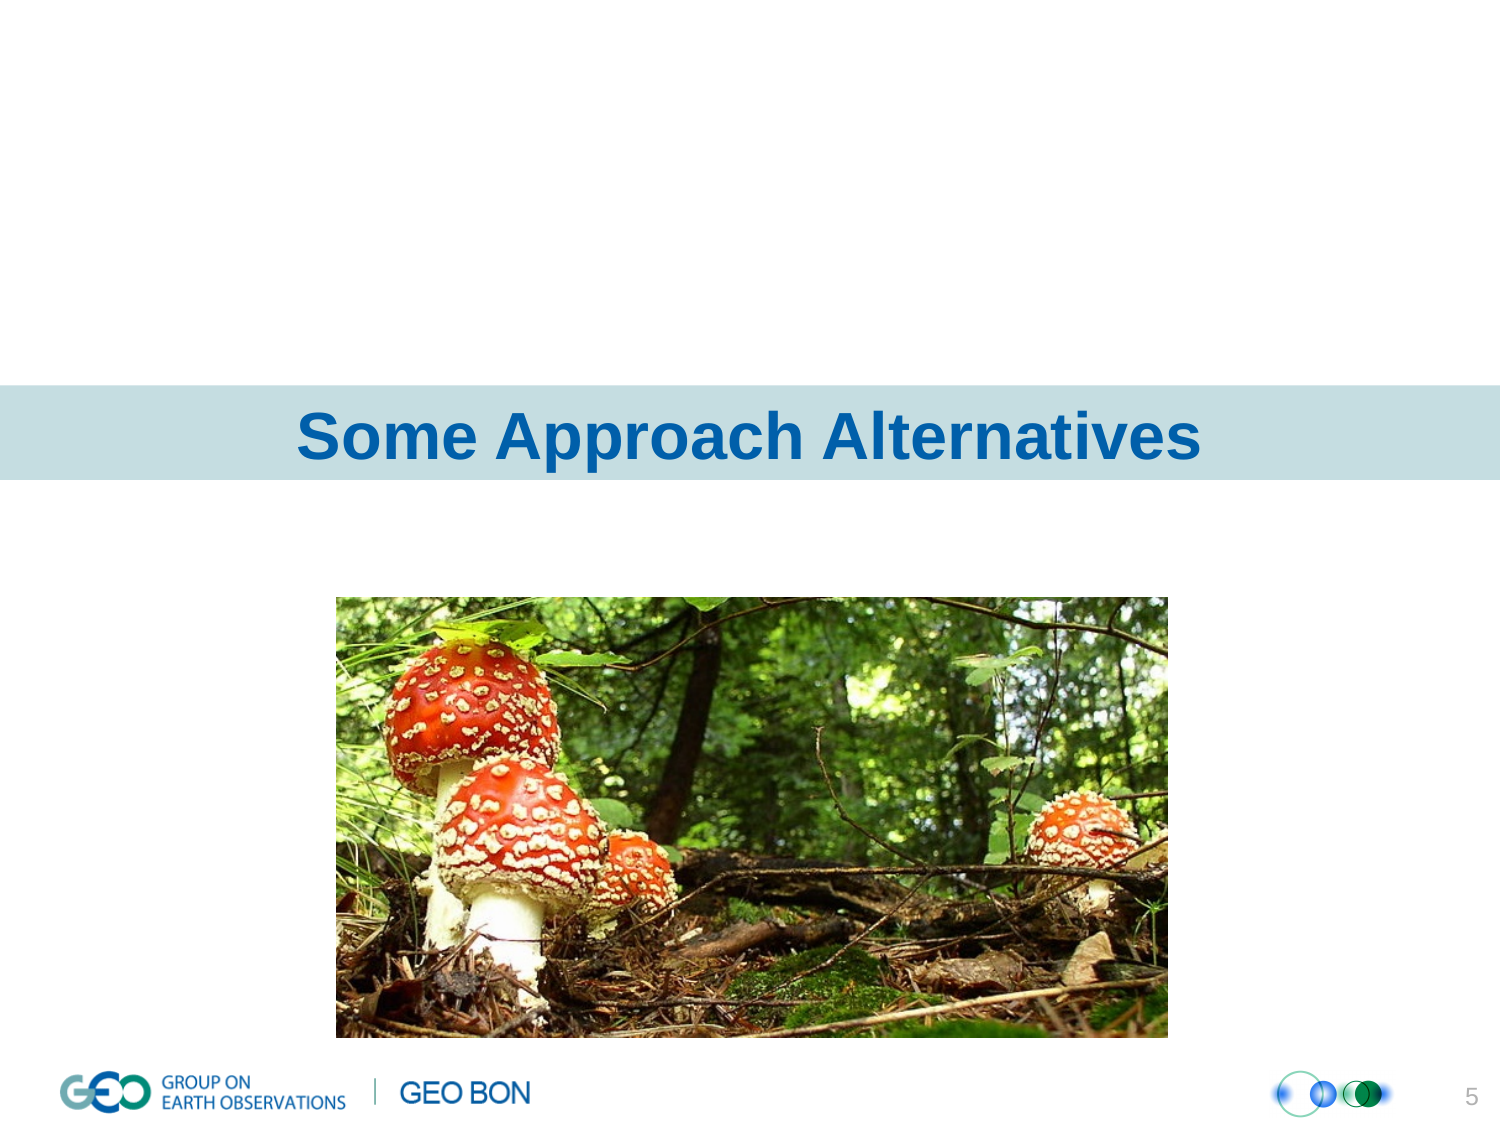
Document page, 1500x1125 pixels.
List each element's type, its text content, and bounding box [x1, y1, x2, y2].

slide_number 5 [1387, 1073, 1495, 1118]
picture [1269, 1070, 1396, 1118]
title Some Approach Alternatives [0, 385, 1500, 480]
picture [336, 597, 1169, 1038]
picture [53, 1058, 621, 1125]
